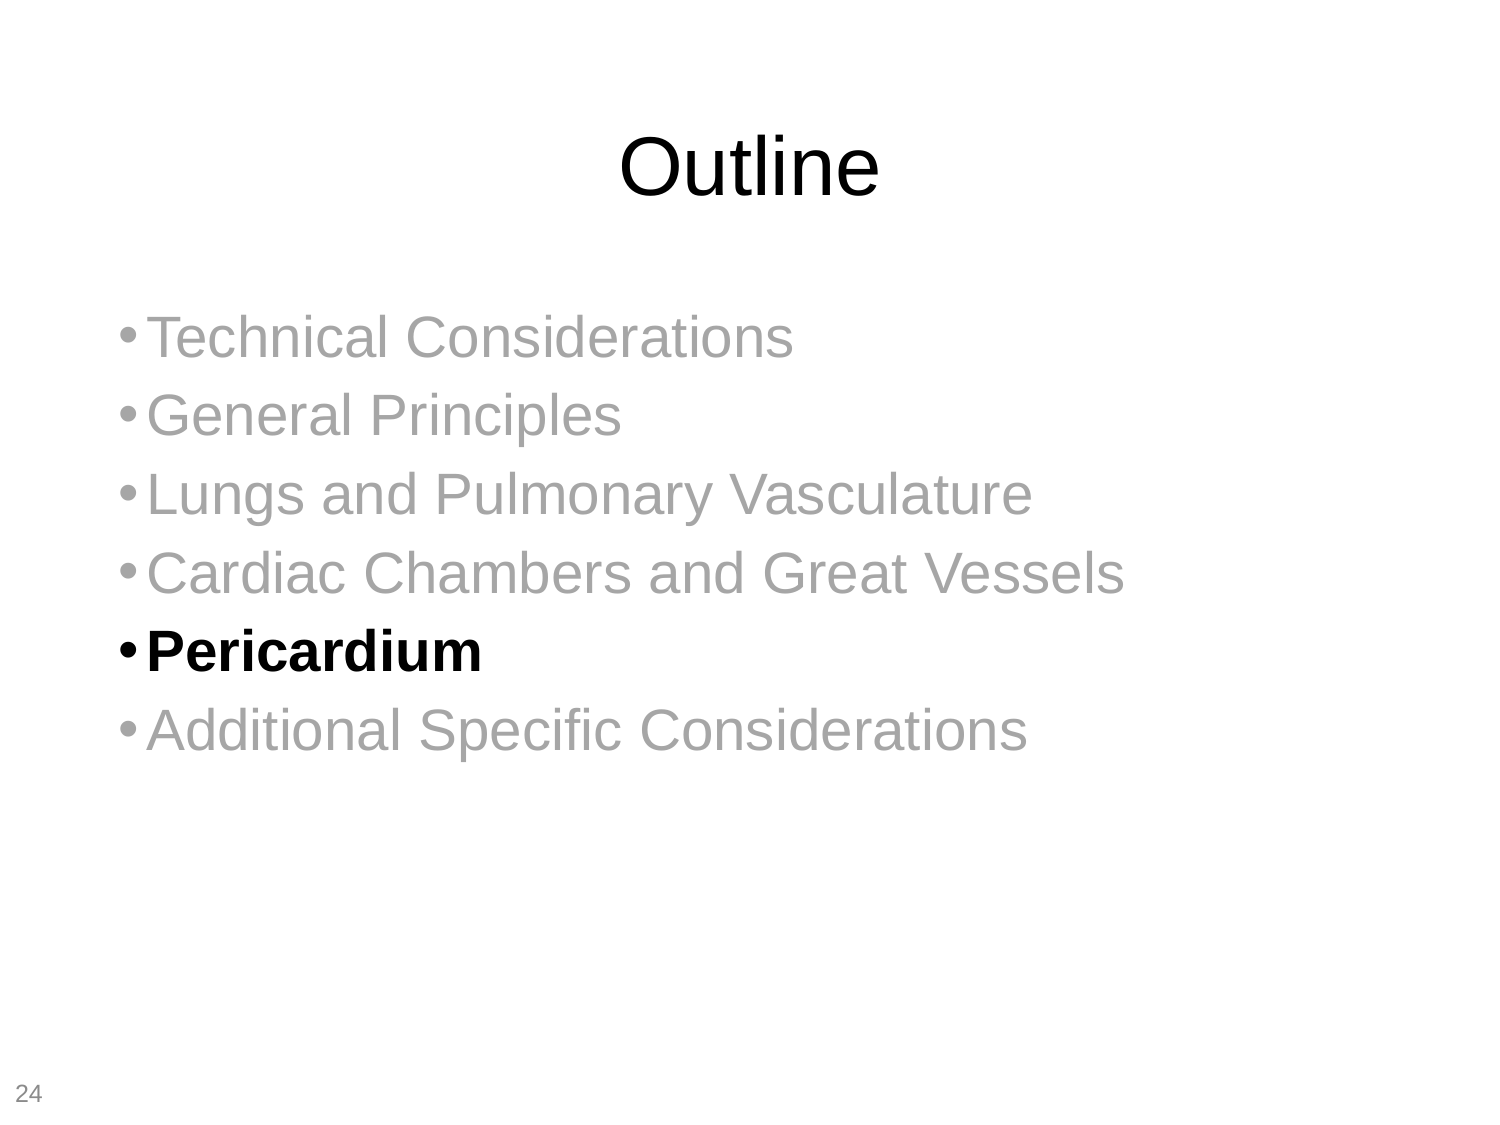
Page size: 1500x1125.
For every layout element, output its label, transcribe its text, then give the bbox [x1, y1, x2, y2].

list Technical Considerations General Principles Lungs and Pulmonary Vasculature Cardiac Chambers and Great Vessels Pericardium Additional Specific Considerations [103, 299, 1397, 1014]
slide_number 24 [0, 1062, 338, 1123]
title Outline [103, 59, 1397, 278]
